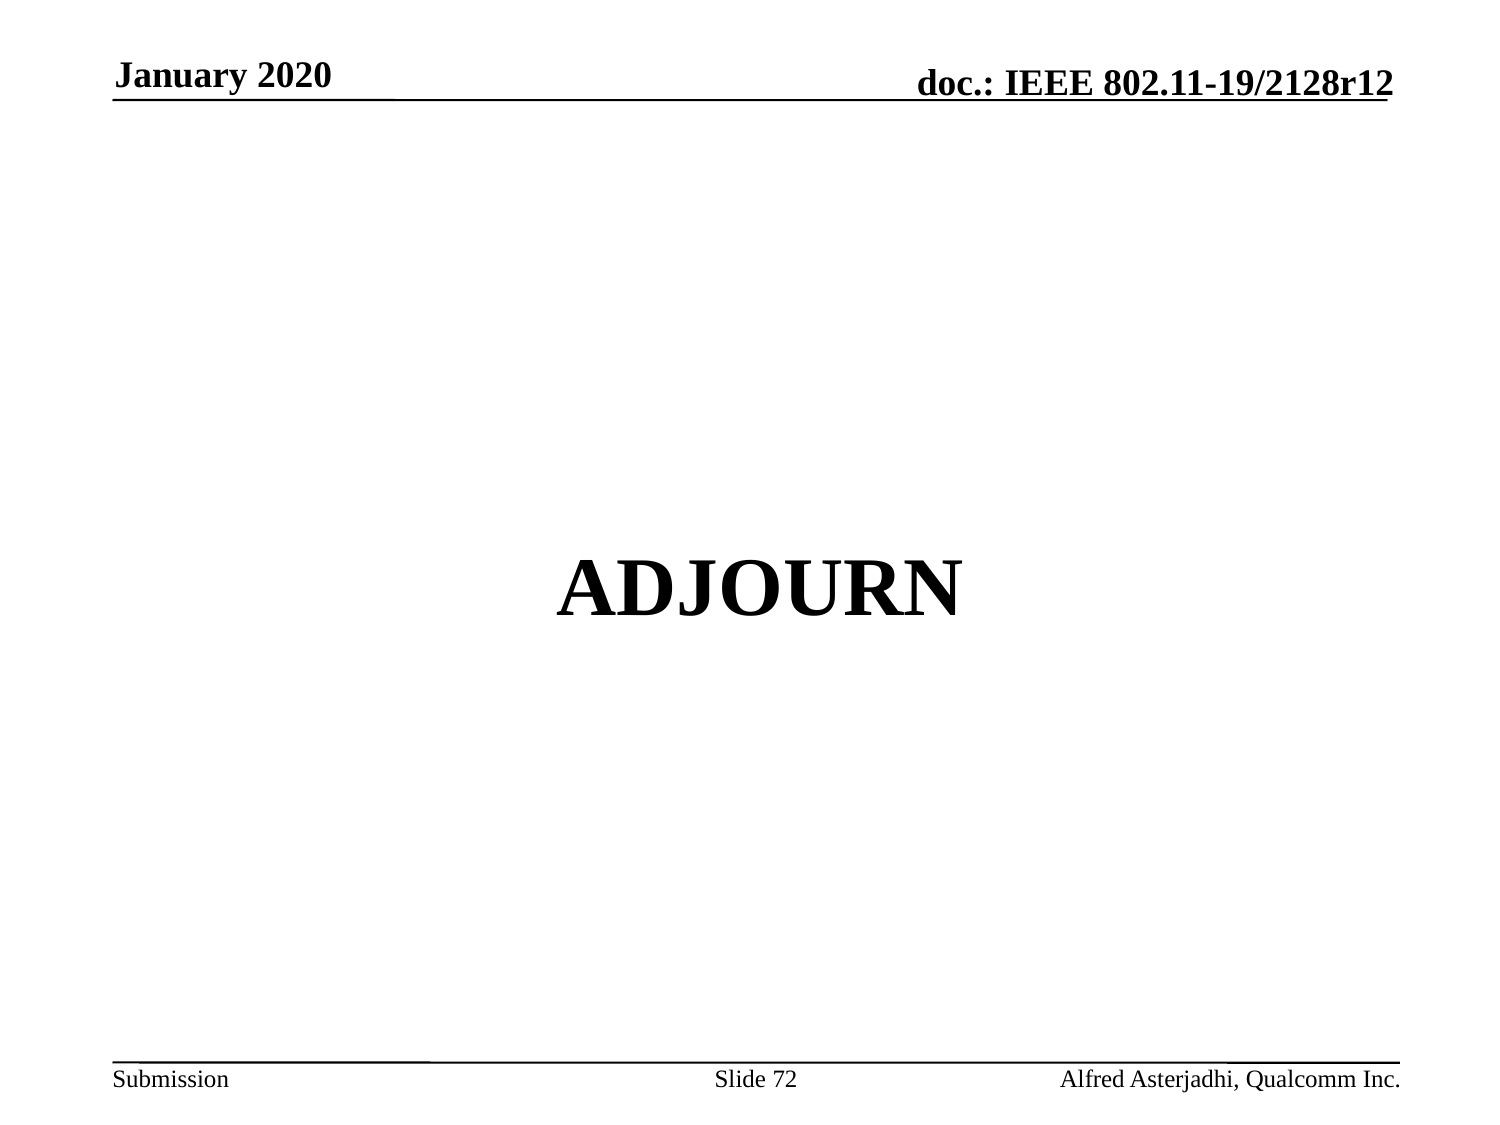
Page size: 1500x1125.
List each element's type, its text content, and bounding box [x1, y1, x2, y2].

text_box January 2020 [99, 42, 478, 88]
title adjourn [122, 524, 1398, 701]
footer Alfred Asterjadhi, Qualcomm Inc. [878, 1061, 1402, 1093]
slide_number Slide 72 [712, 1061, 800, 1123]
